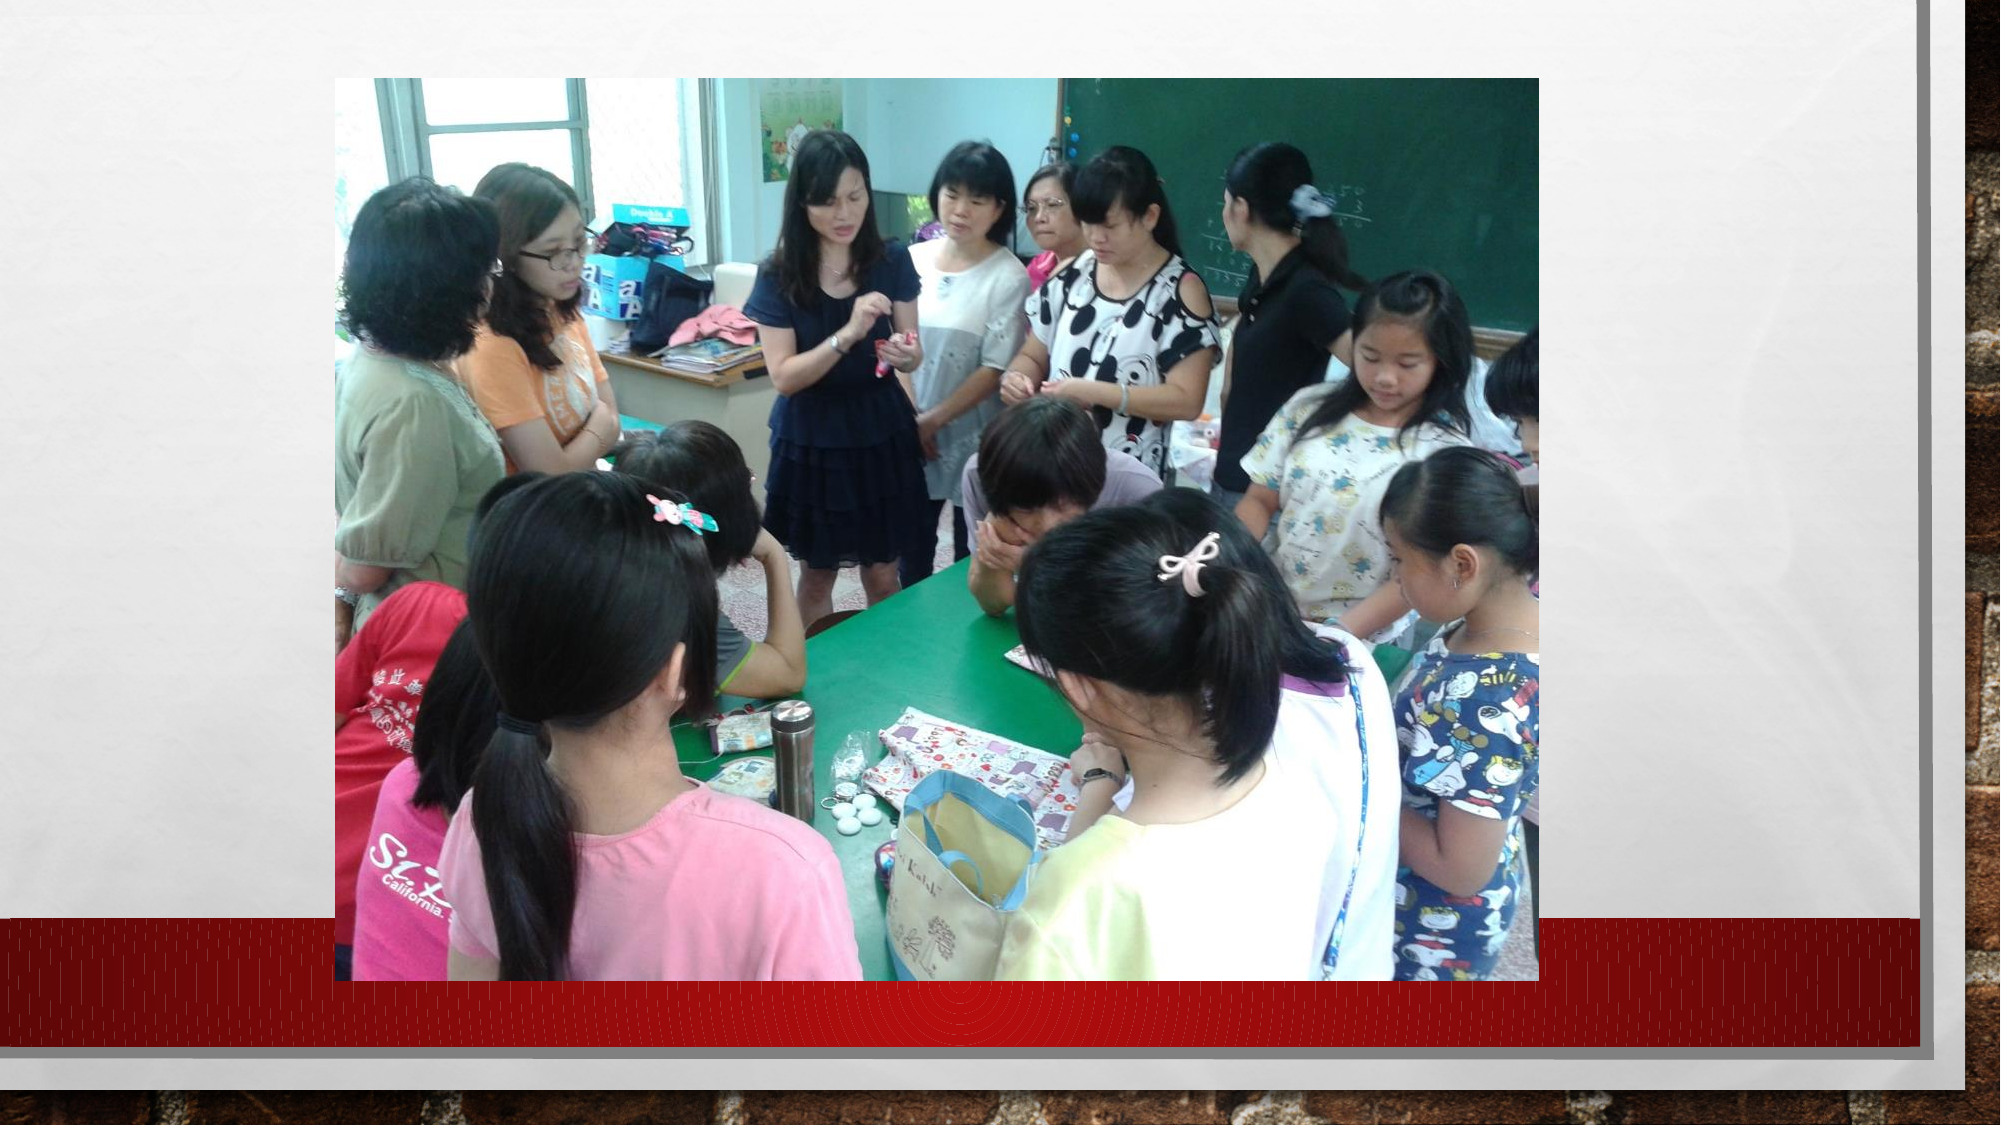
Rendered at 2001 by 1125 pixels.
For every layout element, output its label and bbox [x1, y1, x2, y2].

picture [0, 0, 2000, 1125]
list [335, 78, 1539, 982]
